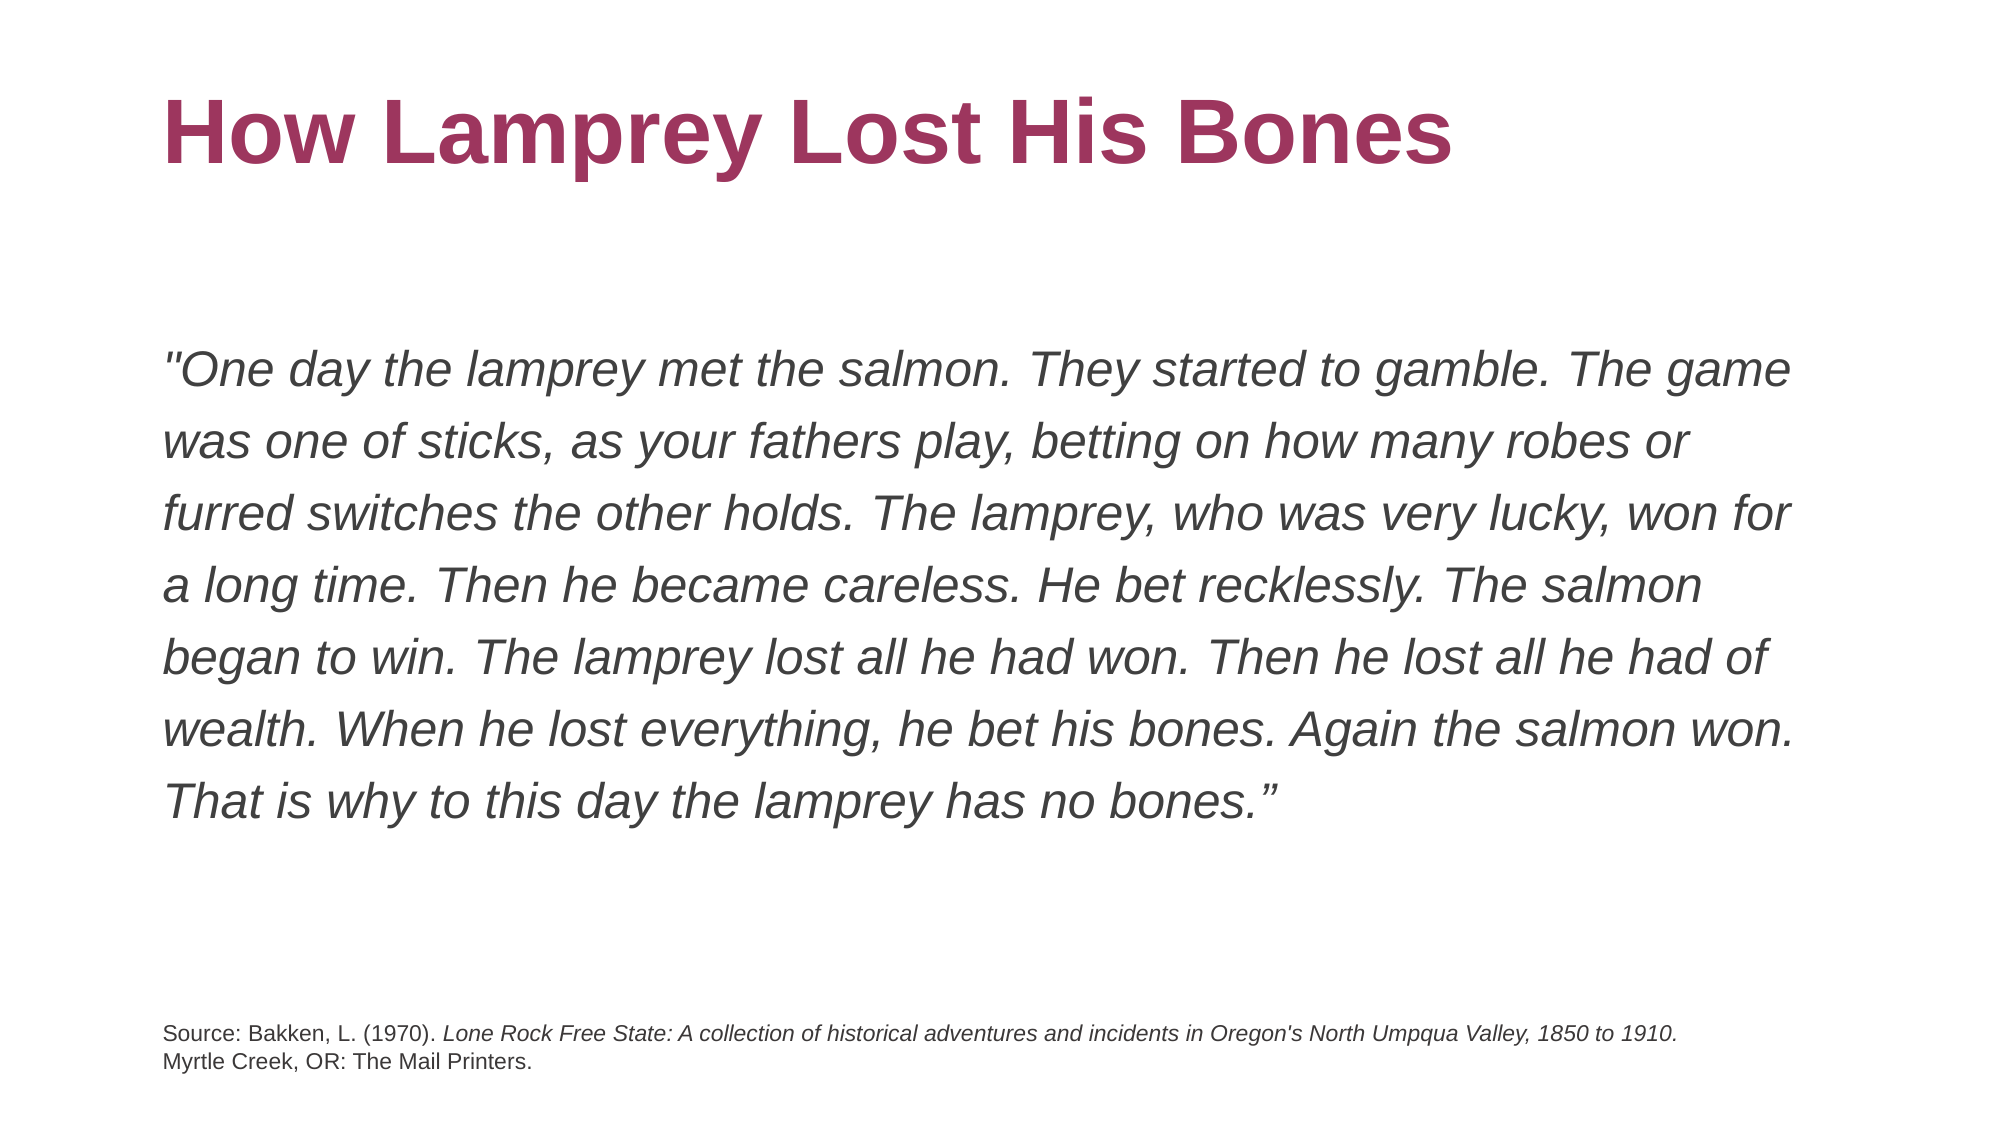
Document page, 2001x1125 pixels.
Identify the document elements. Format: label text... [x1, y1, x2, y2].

list "One day the lamprey met the salmon. They started to gamble. The game was one of sticks, as your fathers play, betting on how many robes or furred switches the other holds. The lamprey, who was very lucky, won for a long time. Then he became careless. He bet recklessly. The salmon began to win. The lamprey lost all he had won. Then he lost all he had of wealth. When he lost everything, he bet his bones. Again the salmon won. That is why to this day the lamprey has no bones.” [162, 324, 1800, 840]
title How Lamprey Lost His Bones [162, 84, 1588, 324]
text_box Source: Bakken, L. (1970). Lone Rock Free State: A collection of historical adventures and incidents in Oregon's North Umpqua Valley, 1850 to 1910. Myrtle Creek, OR: The Mail Printers. [162, 1018, 1760, 1079]
